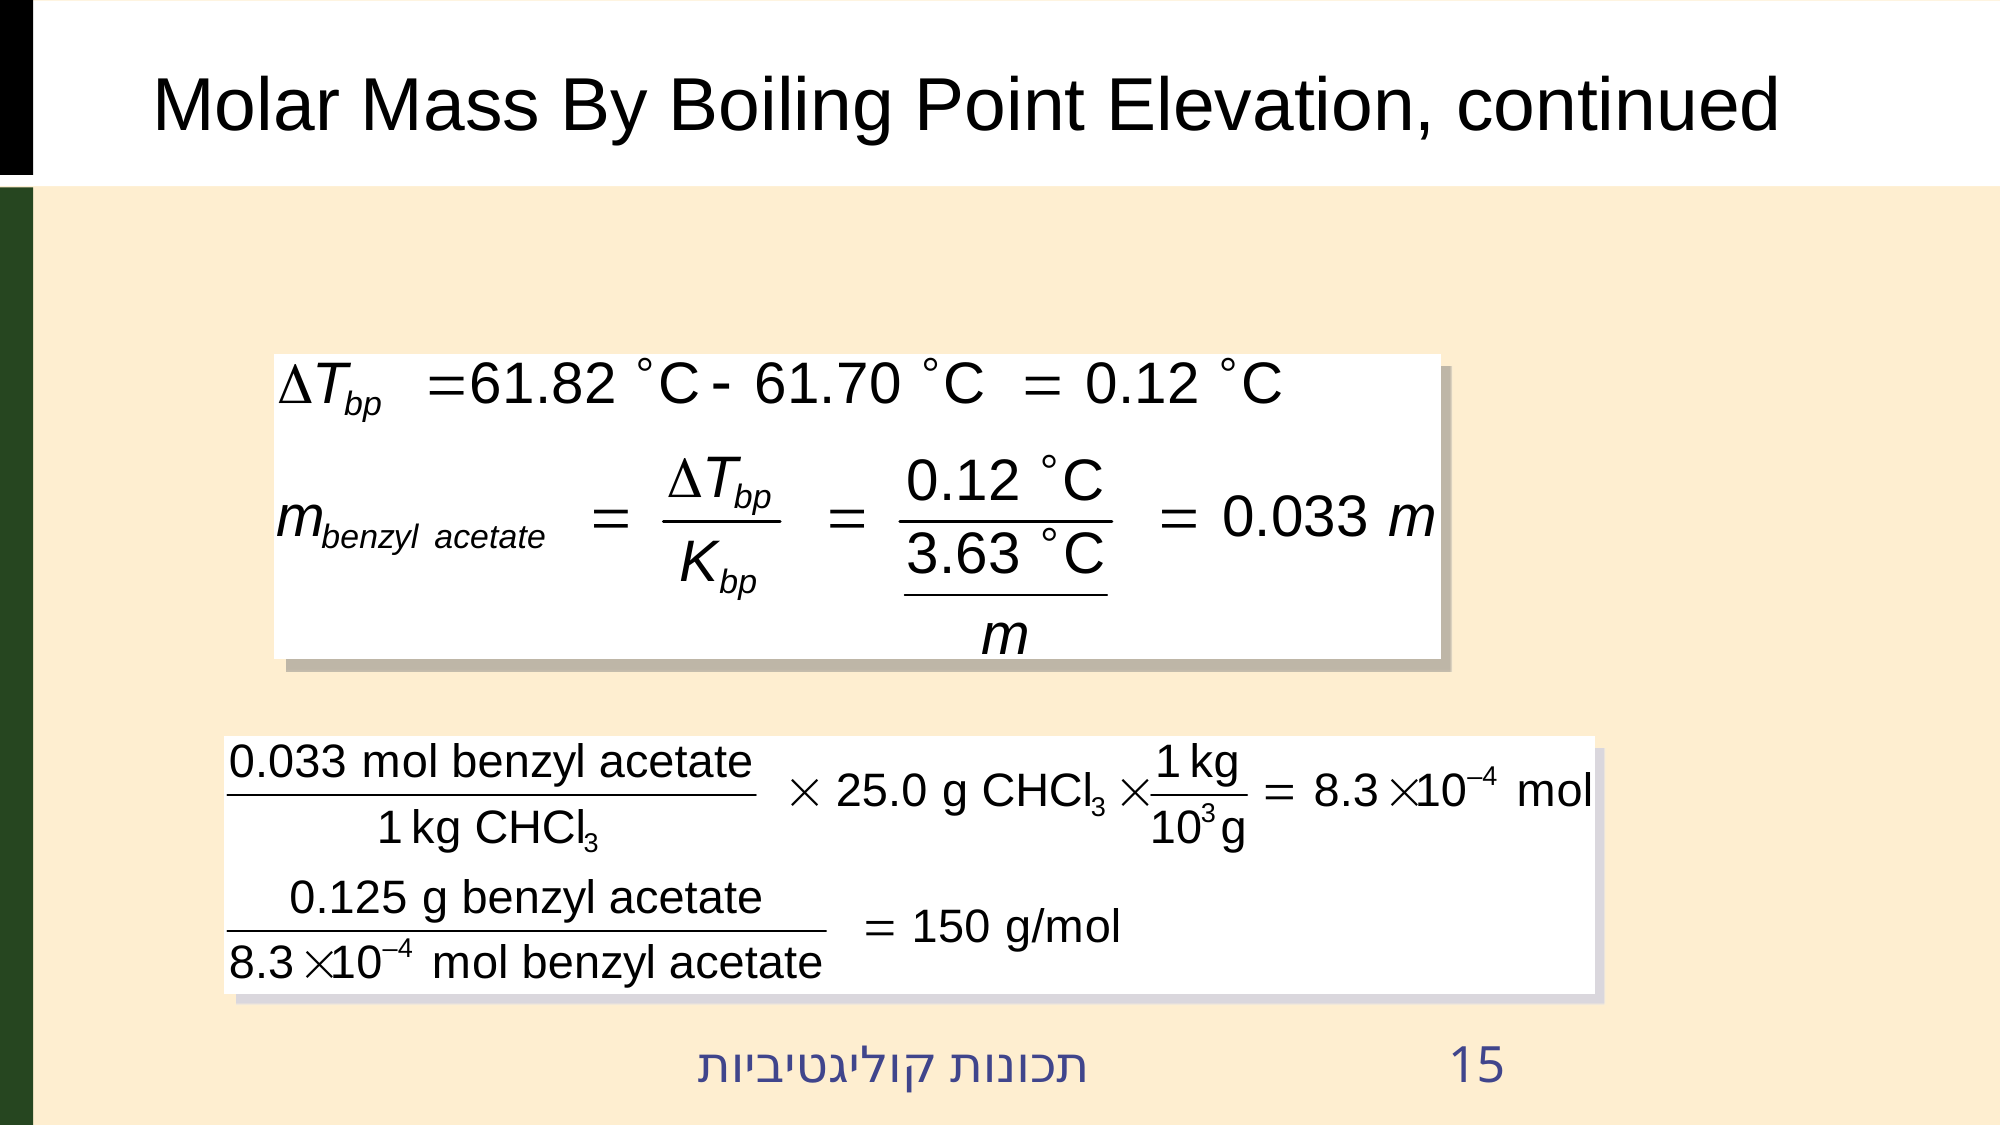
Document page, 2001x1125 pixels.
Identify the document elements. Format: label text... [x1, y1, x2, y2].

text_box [223, 736, 1596, 994]
text_box Molar Mass By Boiling Point Elevation, continued [137, 0, 1835, 153]
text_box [273, 353, 1442, 659]
footer תכונות קוליגטיביות [683, 1025, 1317, 1100]
slide_number 15 [1433, 1025, 1850, 1100]
